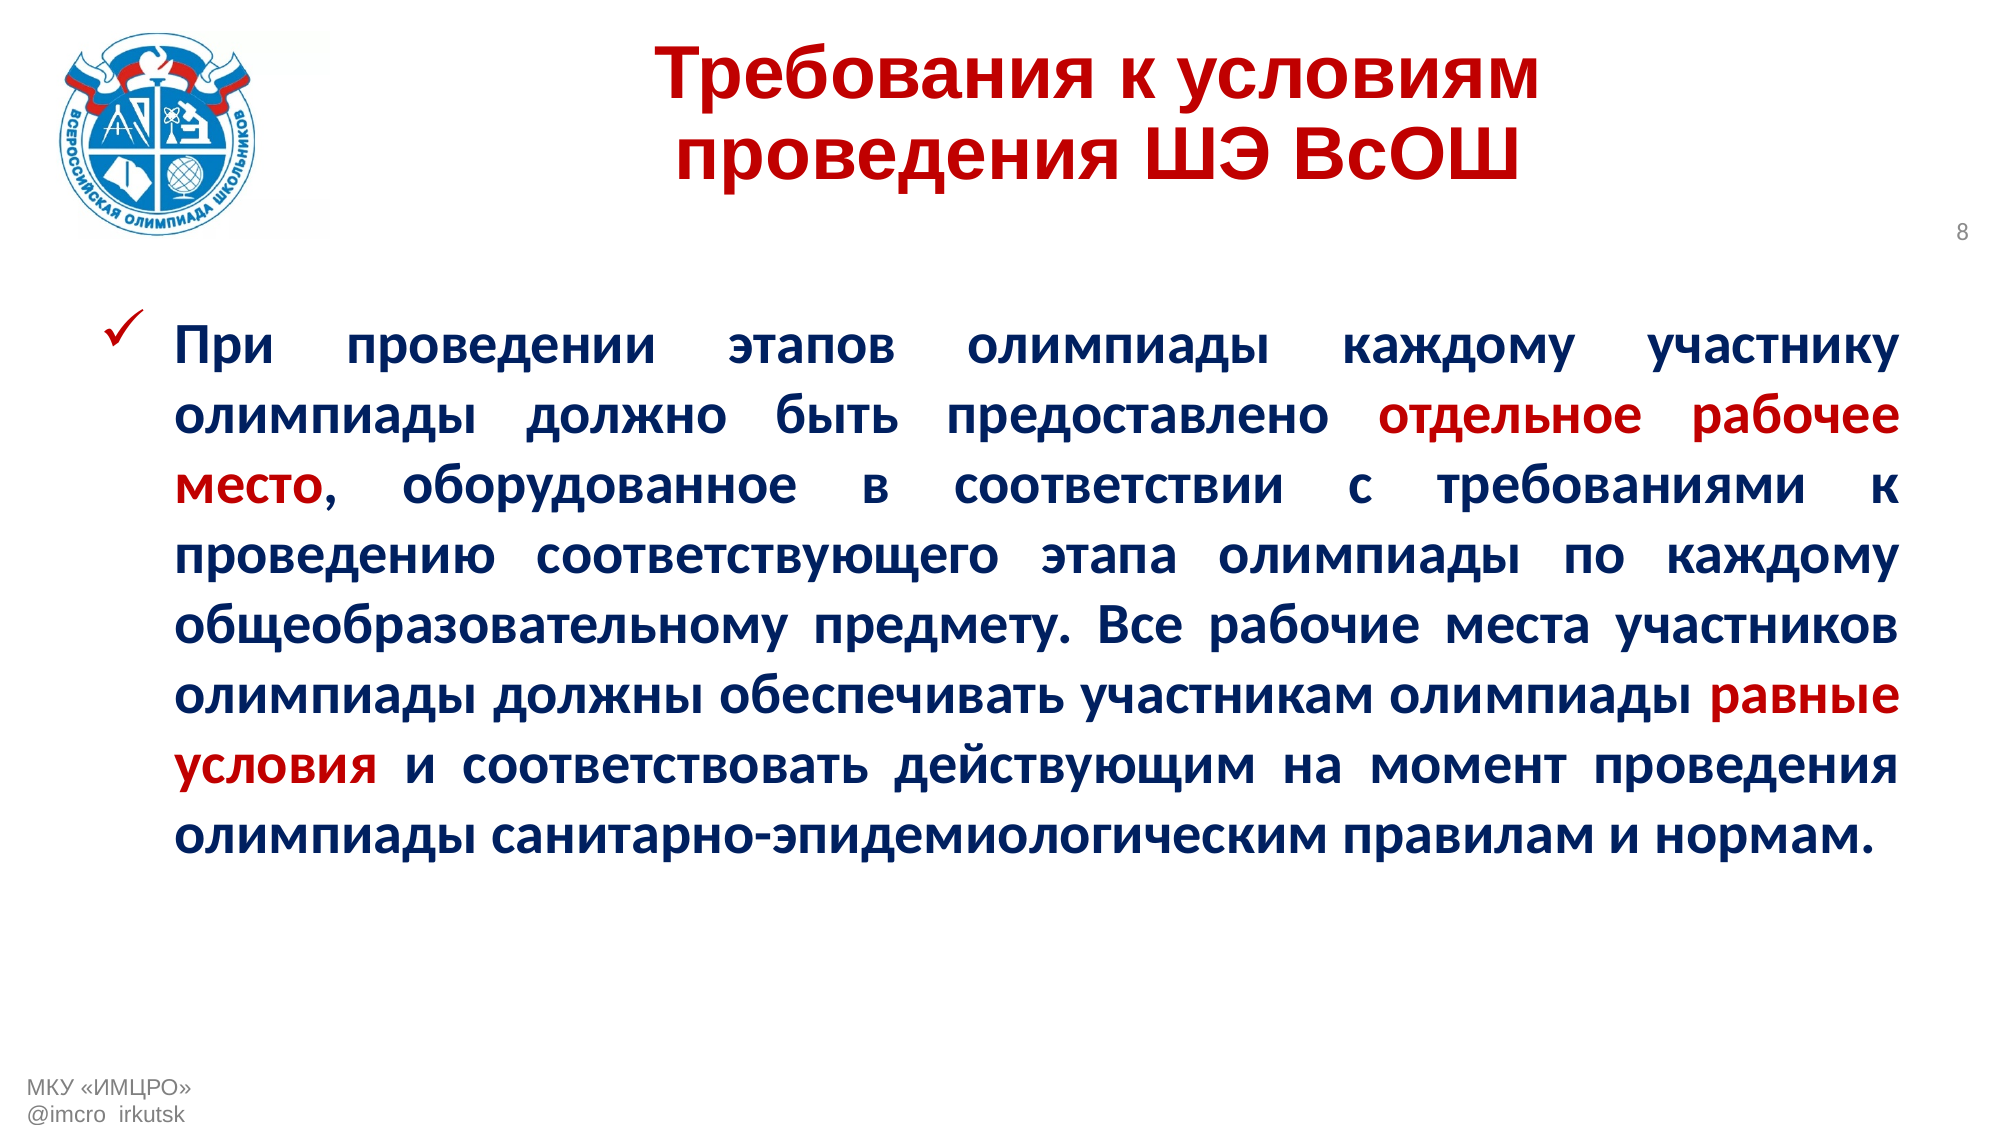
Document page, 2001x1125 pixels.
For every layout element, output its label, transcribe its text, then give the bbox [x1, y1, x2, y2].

picture [0, 31, 330, 239]
text_box МКУ «ИМЦРО» @imcro_irkutsk [11, 1065, 1989, 1125]
title Требования к условиям проведения ШЭ ВсОШ [330, 66, 2000, 164]
text_box При проведении этапов олимпиады каждому участнику олимпиады должно быть предоставлено отдельное рабочее место, оборудованное в соответствии с требованиями к проведению соответствующего этапа олимпиады по каждому общеобразовательному предмету. Все рабочие места участников олимпиады должны обеспечивать участникам олимпиады равные условия и соответствовать действующим на момент проведения олимпиады санитарно-эпидемиологическим правилам и нормам. [84, 297, 1916, 873]
slide_number 8 [1534, 200, 1985, 261]
